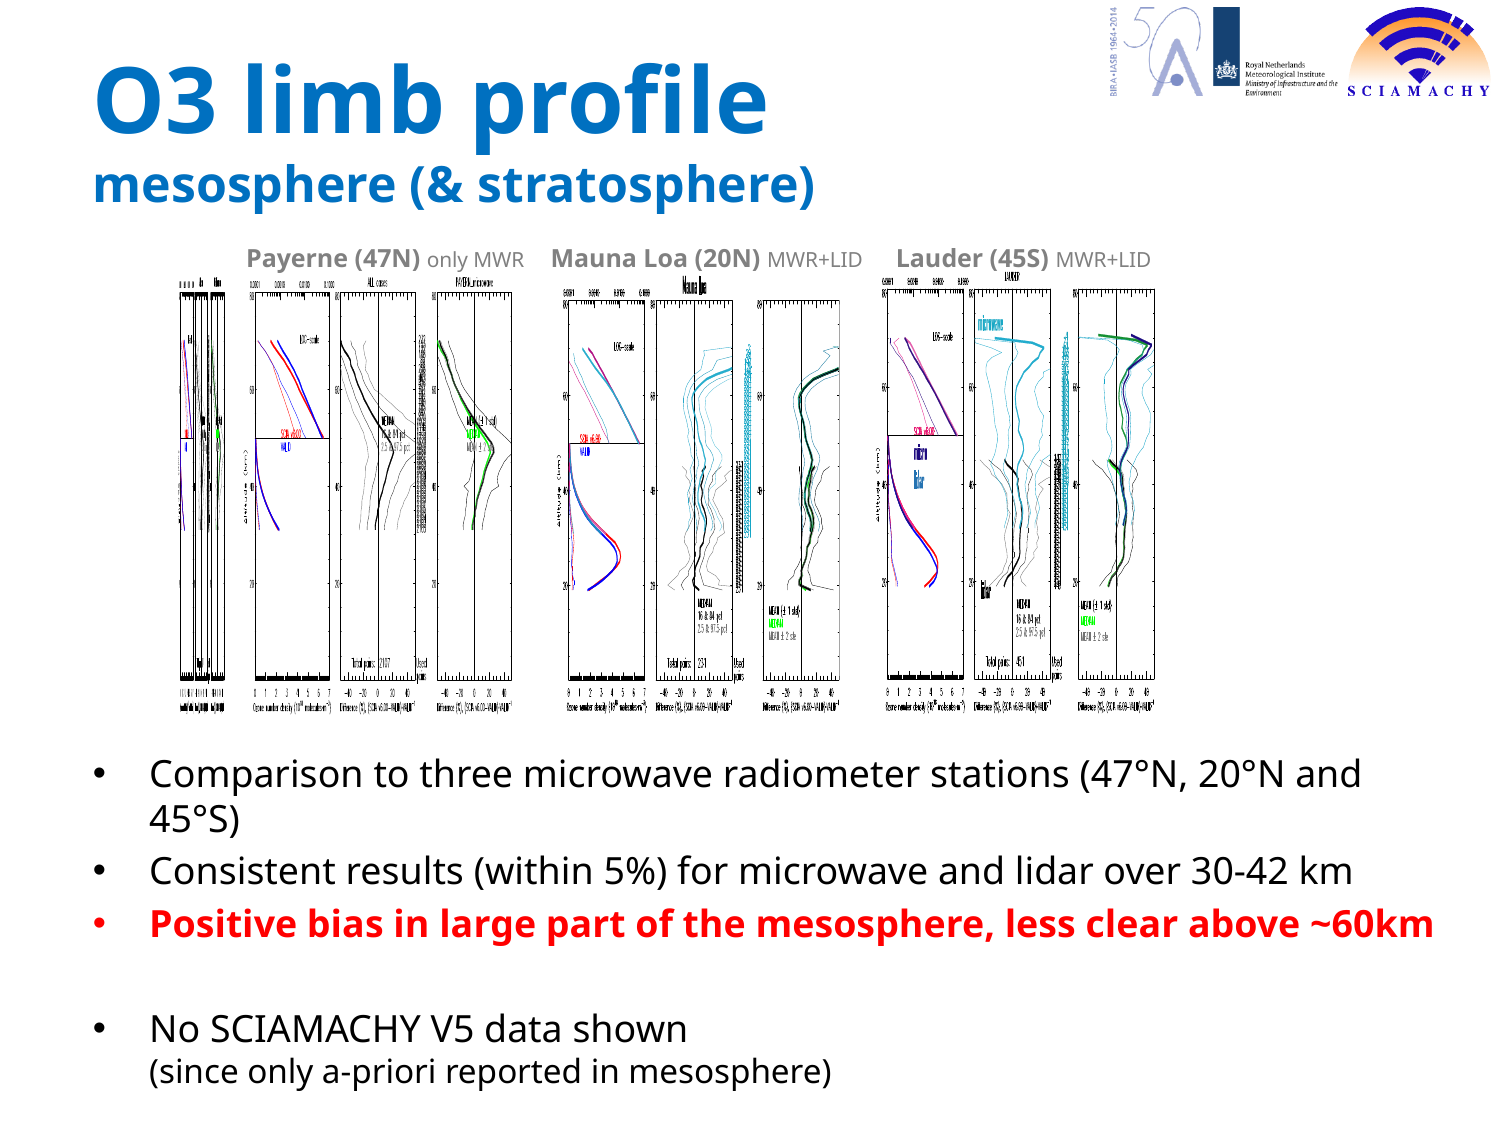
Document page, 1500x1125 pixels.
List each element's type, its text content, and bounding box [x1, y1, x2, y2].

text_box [176, 235, 1155, 732]
picture [1110, 7, 1203, 96]
picture [1213, 7, 1341, 96]
picture [1348, 7, 1491, 96]
title O3 limb profile mesosphere (& stratosphere) [78, 34, 1084, 162]
list Comparison to three microwave radiometer stations (47°N, 20°N and 45°S) Consistent results (within 5%) for microwave and lidar over 30-42 km Positive bias in large part of the mesosphere, less clear above ~60km No SCIAMACHY V5 data shown (since only a-priori reported in mesosphere) [78, 742, 1452, 1093]
